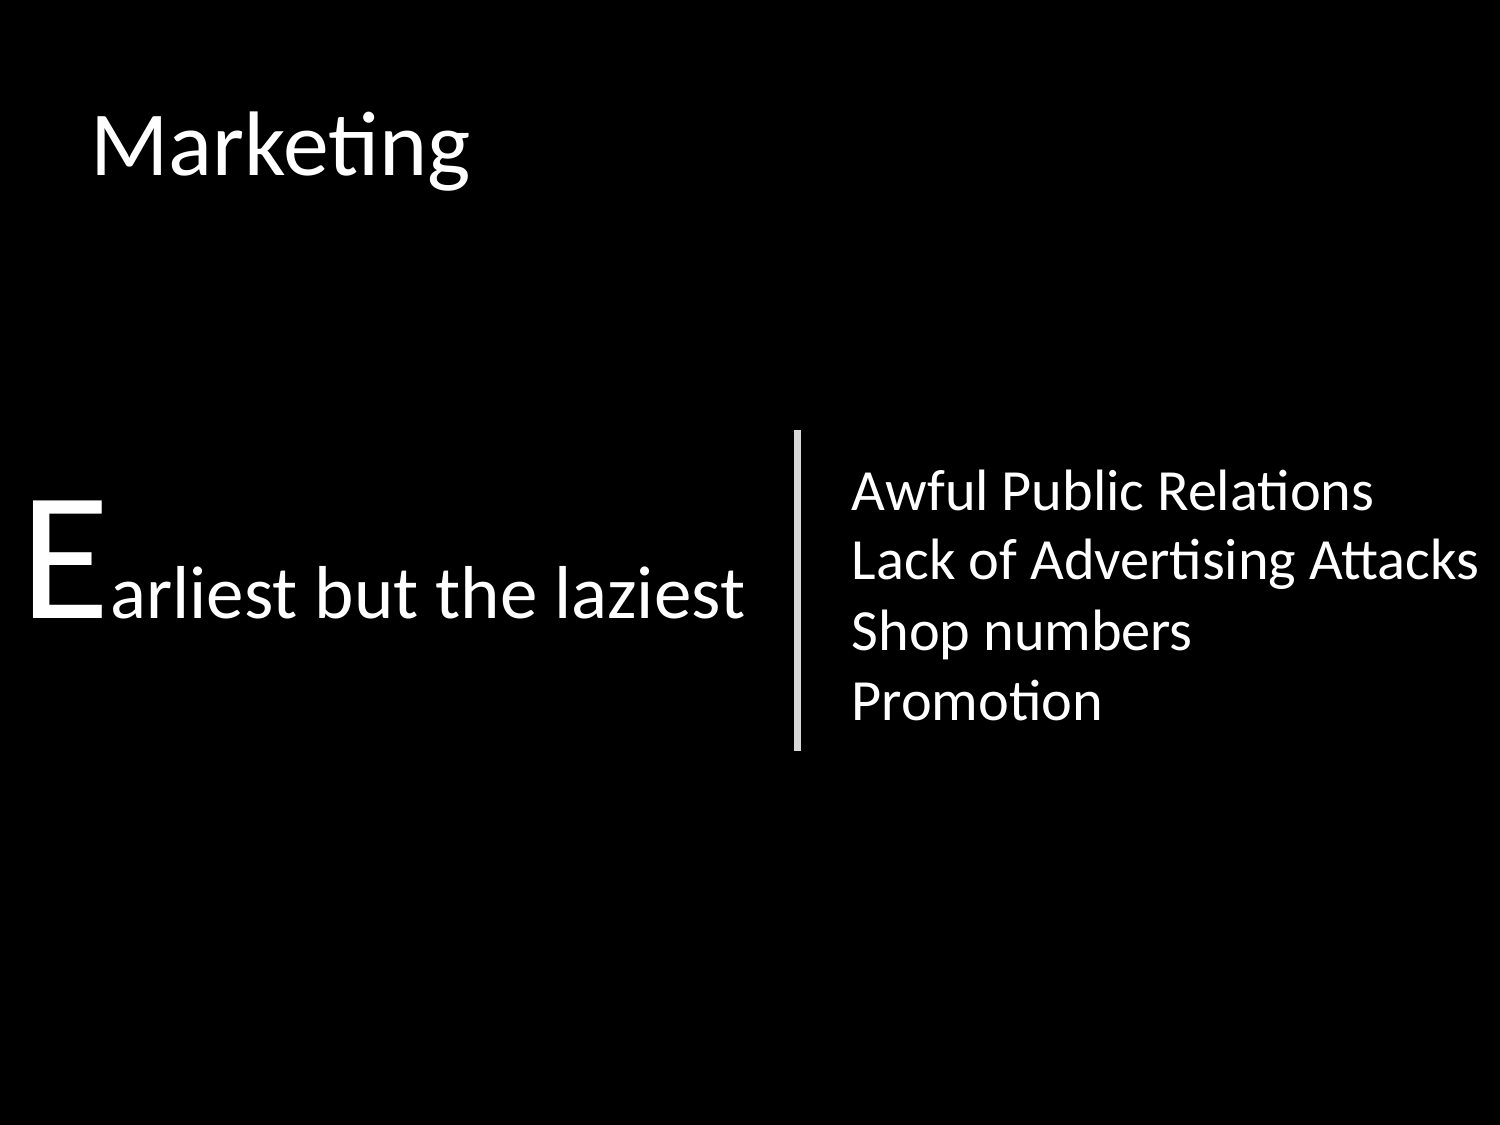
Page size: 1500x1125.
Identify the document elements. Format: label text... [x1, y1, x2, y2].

list Earliest but the laziest [5, 427, 776, 787]
text_box Awful Public Relations Lack of Advertising Attacks Shop numbers Promotion [837, 444, 1495, 739]
title Marketing [75, 45, 1425, 233]
